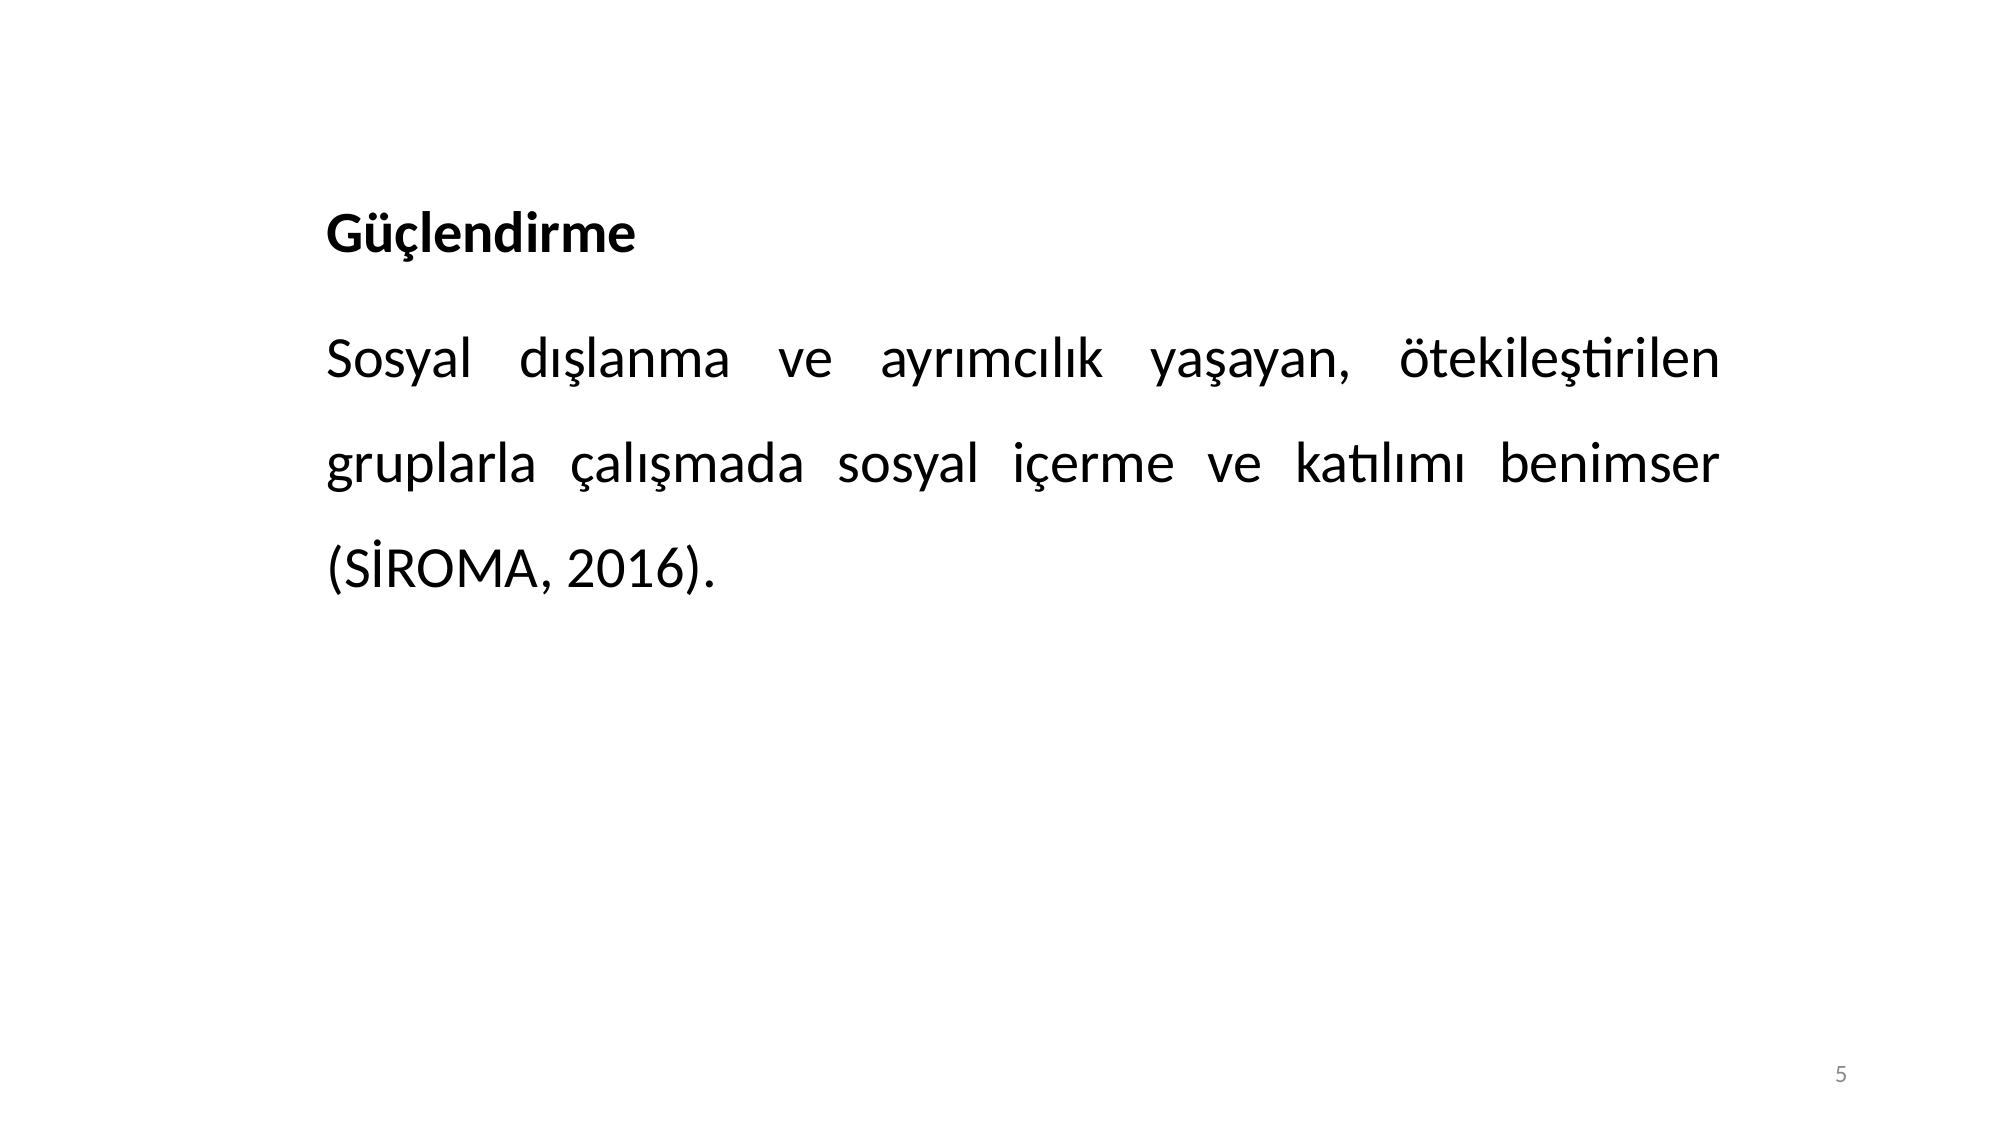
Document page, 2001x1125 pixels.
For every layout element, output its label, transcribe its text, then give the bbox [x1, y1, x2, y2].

list Güçlendirme Sosyal dışlanma ve ayrımcılık yaşayan, ötekileştirilen gruplarla çalışmada sosyal içerme ve katılımı benimser (SİROMA, 2016). [311, 151, 1737, 930]
slide_number 5 [1412, 1042, 1863, 1103]
